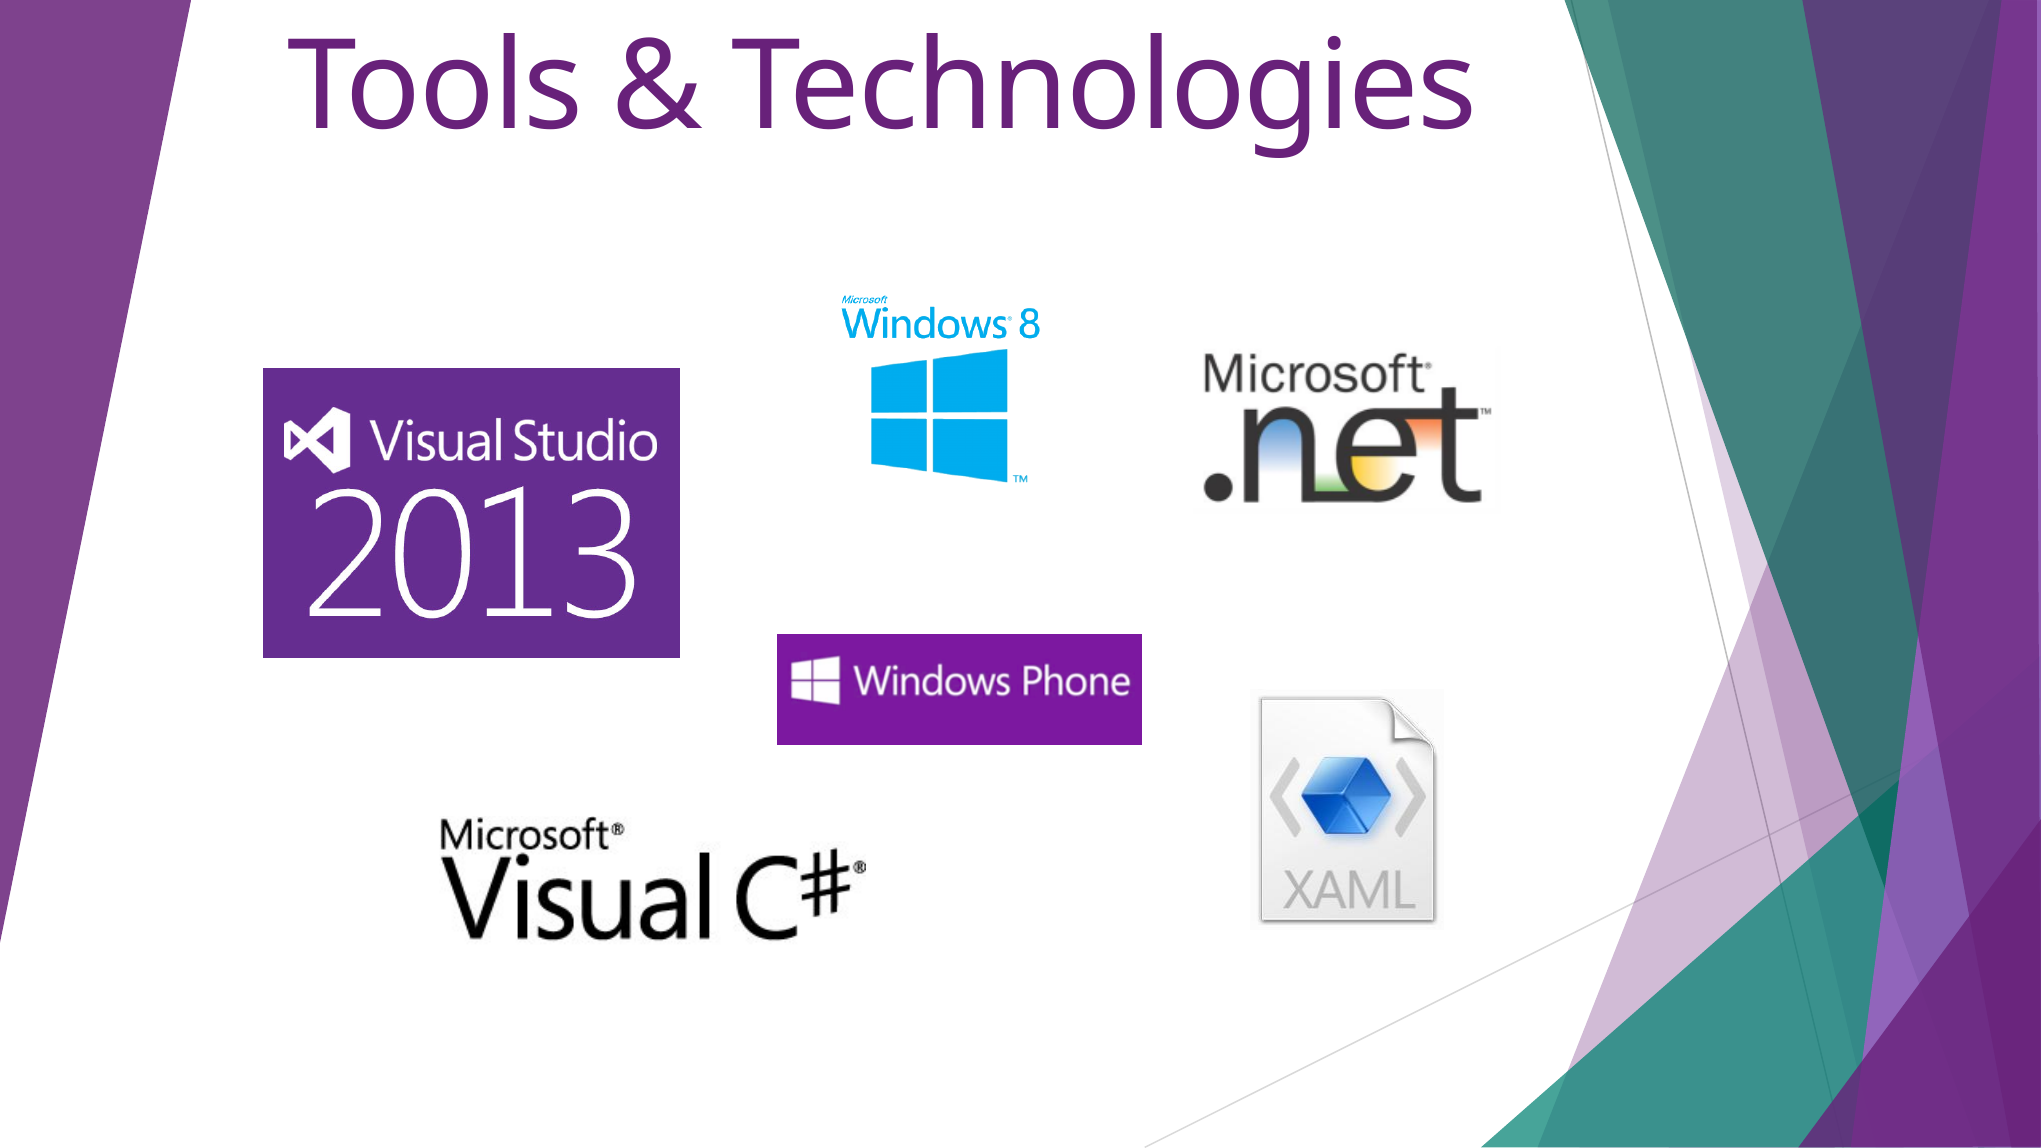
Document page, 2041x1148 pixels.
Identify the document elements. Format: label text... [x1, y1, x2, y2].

picture [1250, 689, 1444, 930]
picture [263, 368, 680, 659]
text_box Tools & Technologies [263, 20, 1545, 171]
picture [794, 286, 1085, 494]
picture [776, 633, 1143, 746]
picture [1192, 346, 1501, 515]
picture [434, 815, 866, 946]
